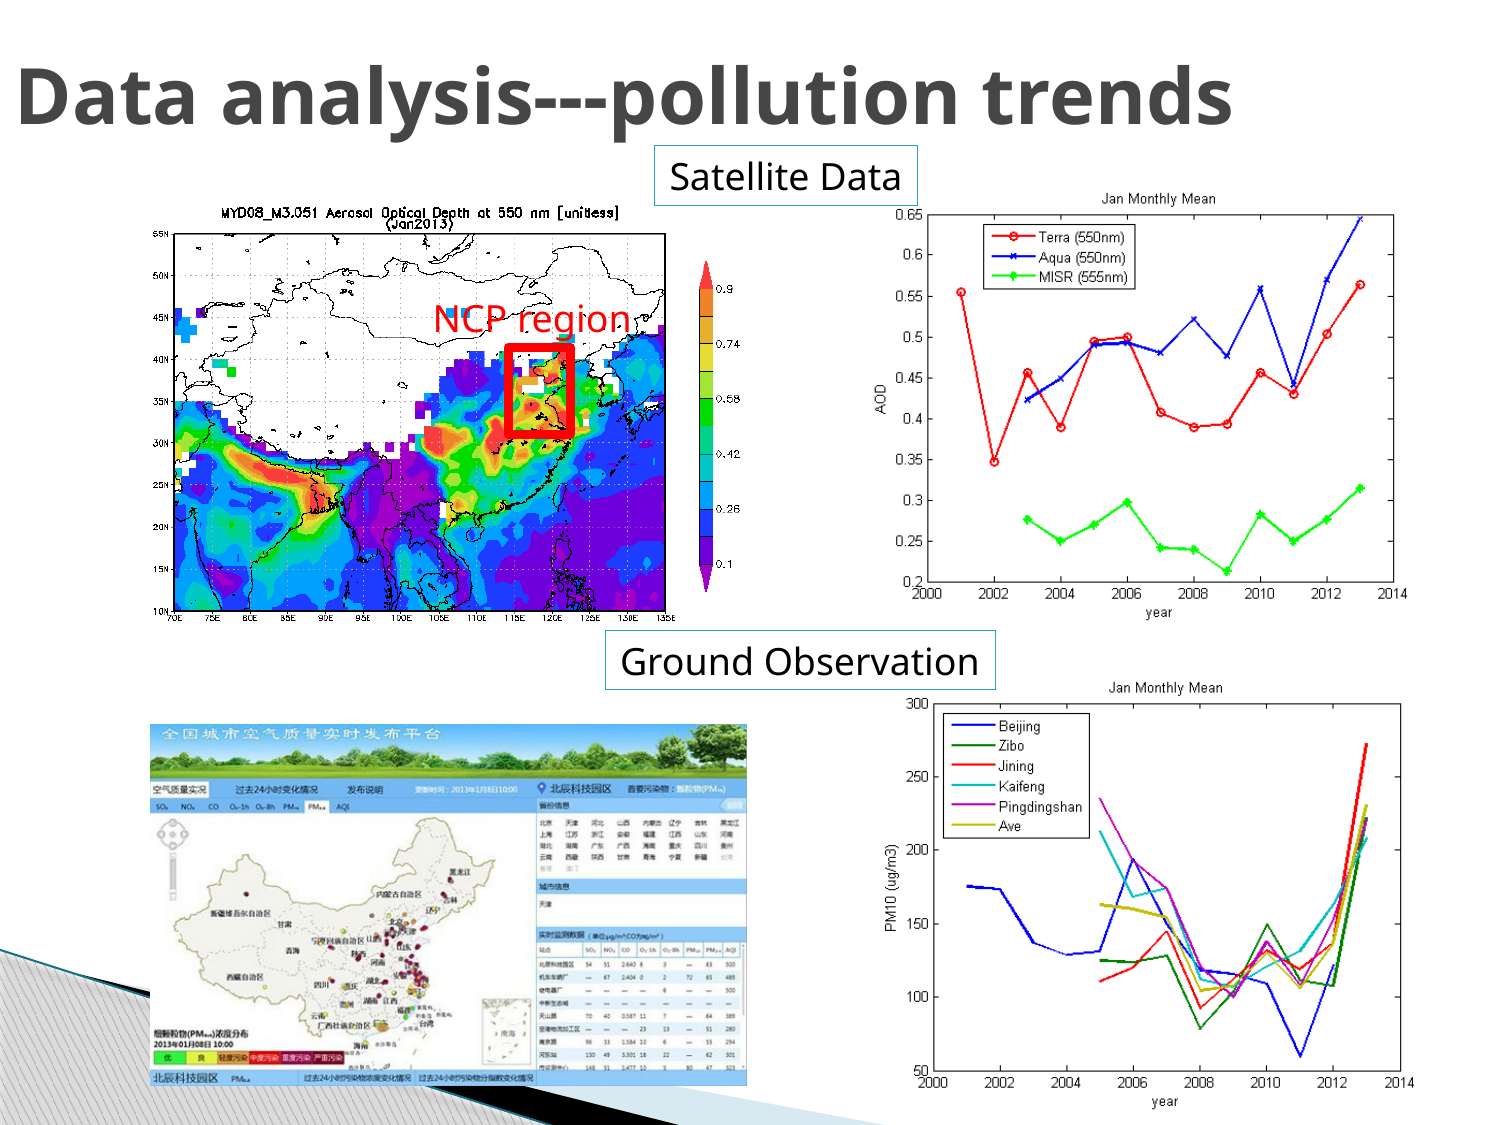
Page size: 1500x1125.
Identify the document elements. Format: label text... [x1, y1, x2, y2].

title Data analysis---pollution trends [0, 0, 1350, 188]
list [91, 191, 747, 659]
picture [855, 669, 1457, 1121]
picture [149, 724, 747, 1087]
text_box Ground Observation [605, 630, 996, 690]
picture [849, 179, 1451, 631]
text_box Satellite Data [654, 145, 918, 206]
